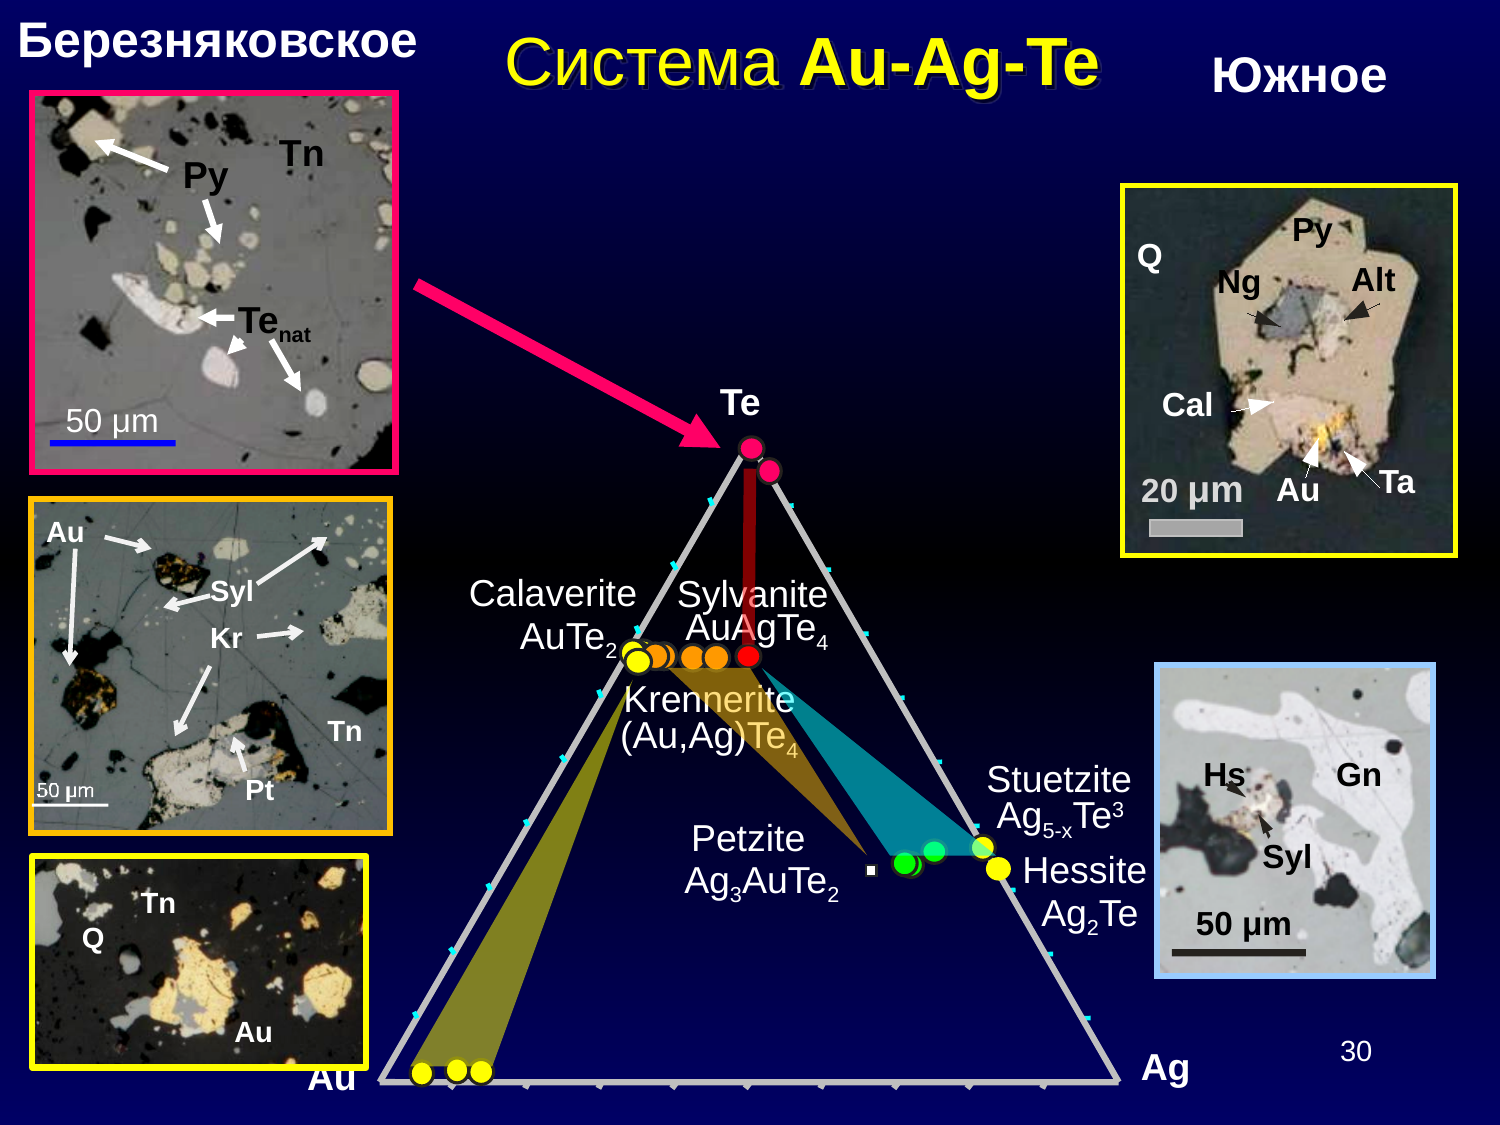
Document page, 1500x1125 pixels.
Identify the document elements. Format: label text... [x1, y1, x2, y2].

text_box Березняковское [2, 0, 433, 75]
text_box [34, 859, 364, 1065]
slide_number 30 [1196, 1024, 1388, 1101]
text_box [34, 96, 721, 469]
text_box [1124, 187, 1454, 554]
title Система Au-Ag-Te [468, 0, 1137, 117]
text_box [306, 377, 1192, 1099]
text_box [31, 501, 387, 831]
text_box Южное [1196, 35, 1403, 110]
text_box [1196, 667, 1430, 973]
